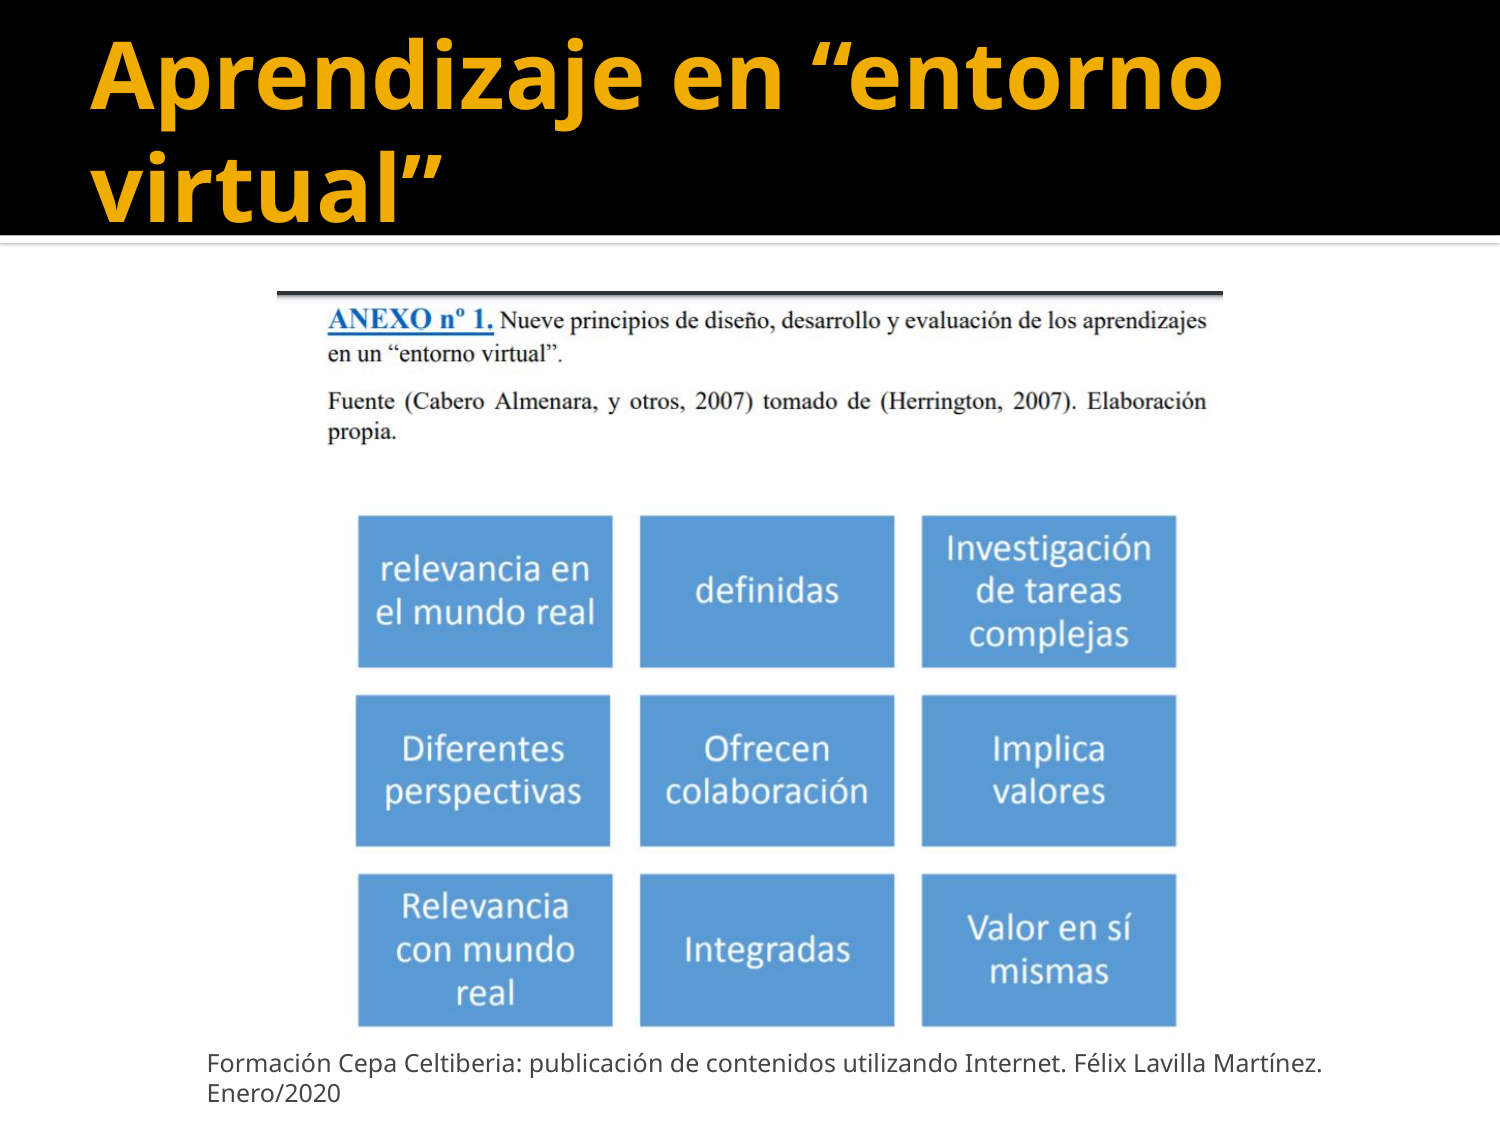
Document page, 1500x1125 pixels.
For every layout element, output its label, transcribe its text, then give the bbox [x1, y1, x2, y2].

footer Formación Cepa Celtiberia: publicación de contenidos utilizando Internet. Félix Lavilla Martínez. Enero/2020 [199, 1062, 1337, 1108]
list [276, 291, 1224, 1050]
title Aprendizaje en “entorno virtual” [75, 25, 1425, 231]
